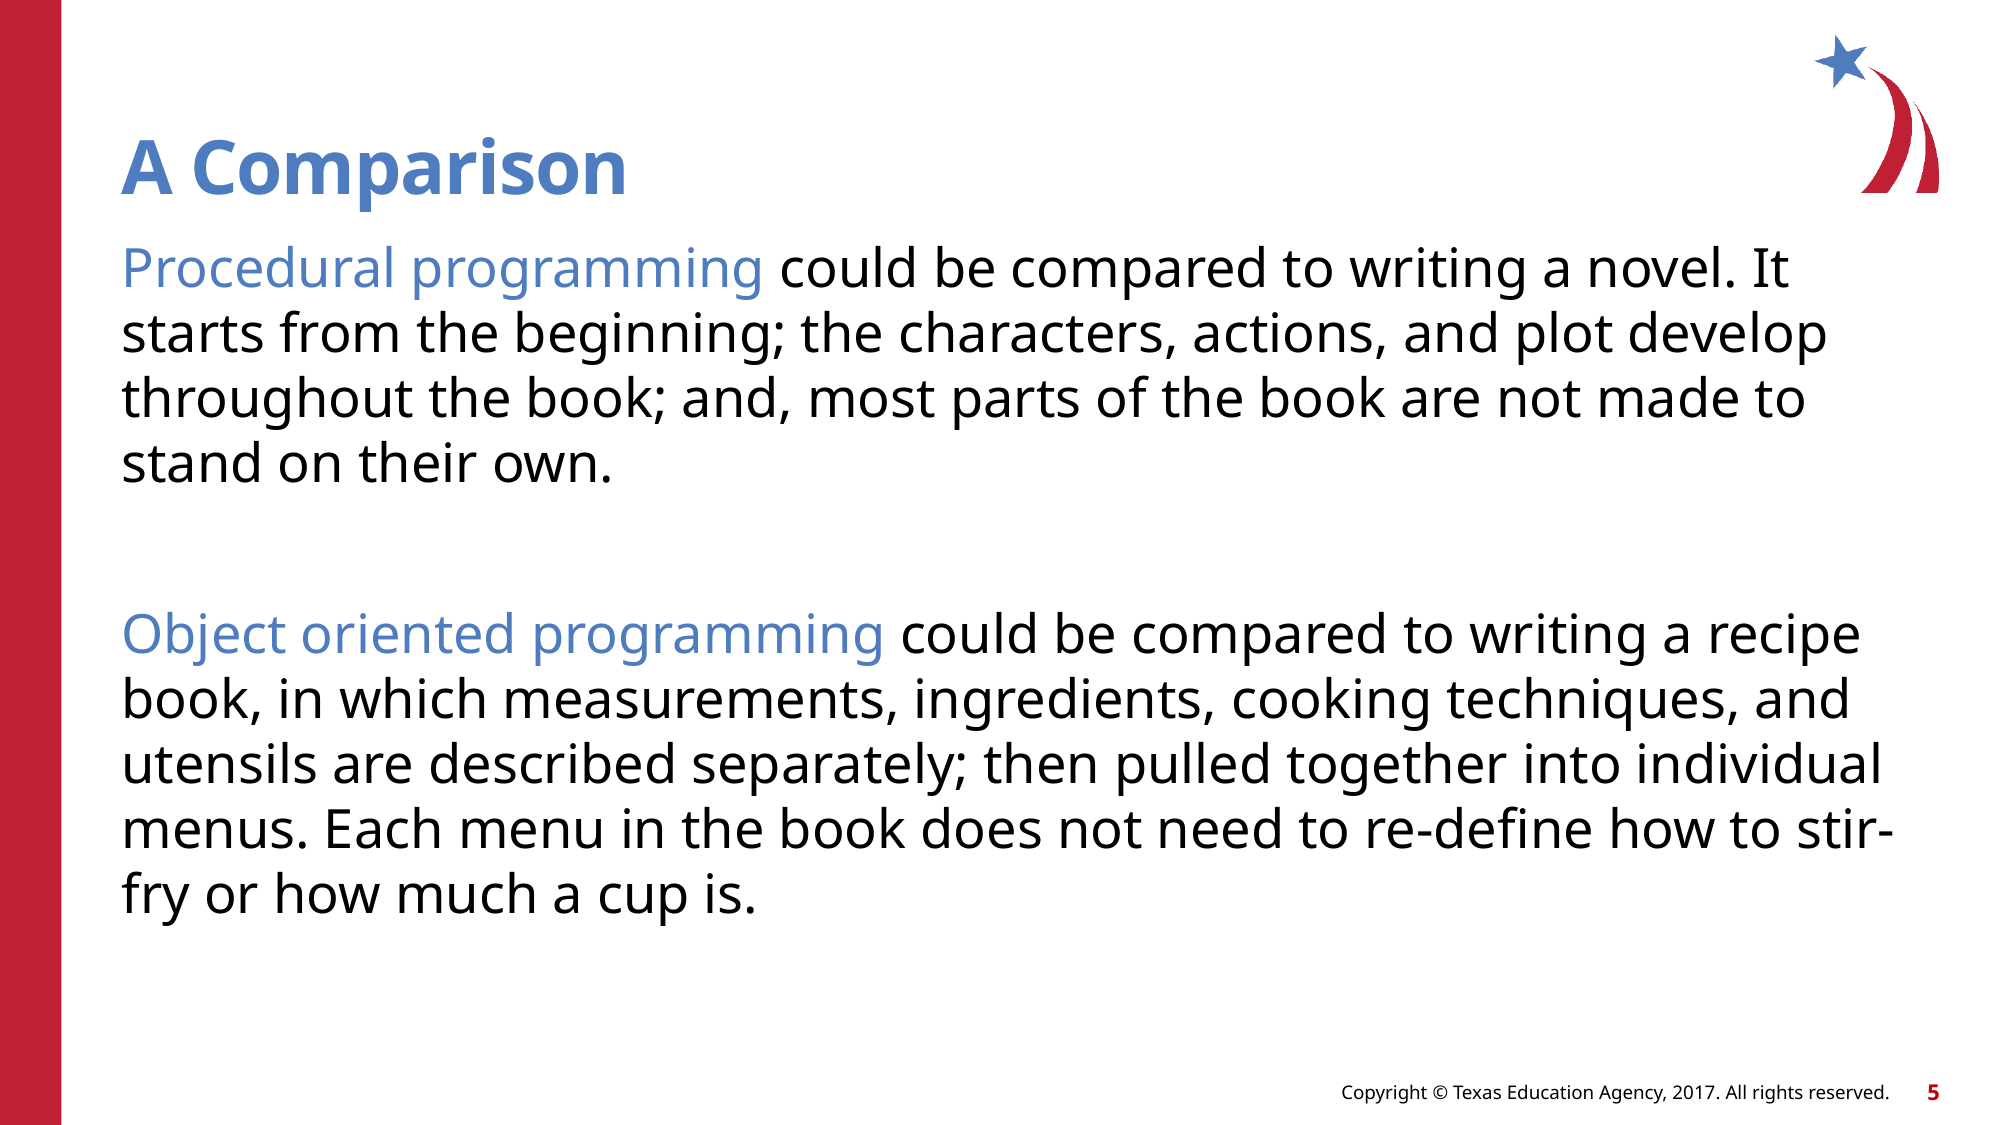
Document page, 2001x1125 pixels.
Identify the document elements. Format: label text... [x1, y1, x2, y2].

list Procedural programming could be compared to writing a novel. It starts from the beginning; the characters, actions, and plot develop throughout the book; and, most parts of the book are not made to stand on their own. Object oriented programming could be compared to writing a recipe book, in which measurements, ingredients, cooking techniques, and utensils are described separately; then pulled together into individual menus. Each menu in the book does not need to re-define how to stir-fry or how much a cup is. [121, 233, 1936, 1010]
title A Comparison [121, 66, 1772, 211]
picture [1814, 34, 1939, 193]
